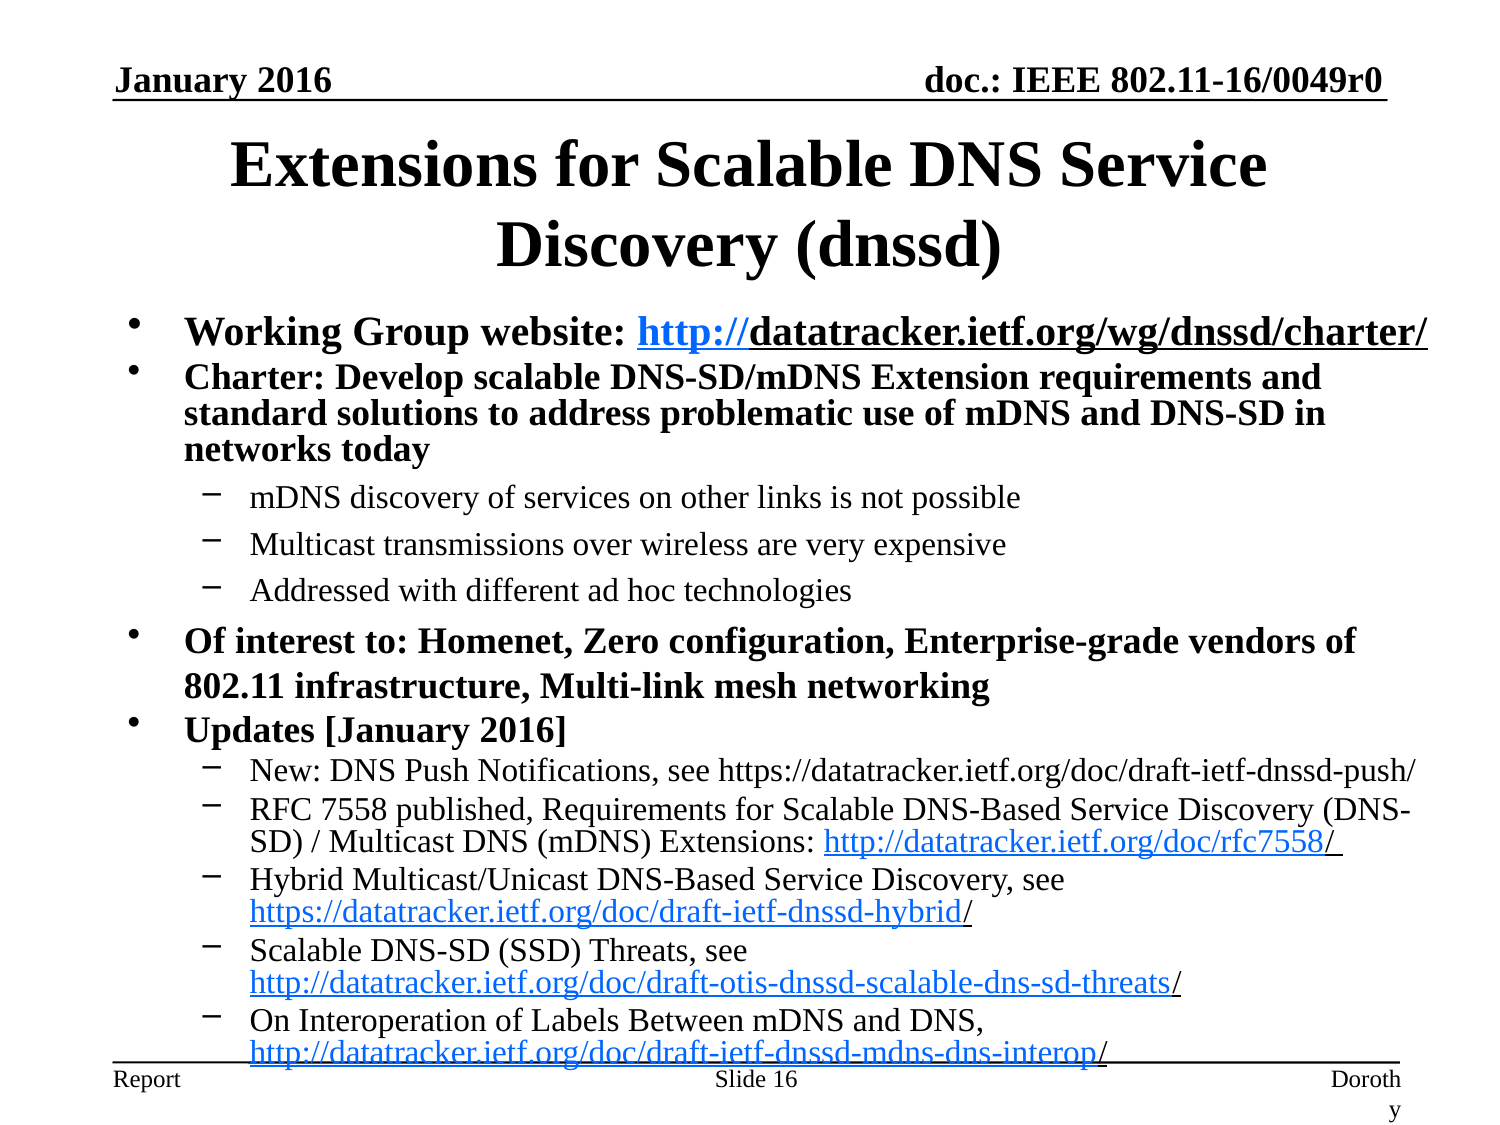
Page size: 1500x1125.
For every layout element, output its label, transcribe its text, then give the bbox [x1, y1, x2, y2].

footer Dorothy Stanley, HPE [1325, 1062, 1402, 1093]
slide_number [114, 54, 425, 100]
title Extensions for Scalable DNS Service Discovery (dnssd) [112, 112, 1388, 275]
list Working Group website: http://datatracker.ietf.org/wg/dnssd/charter/ Charter: Develop scalable DNS-SD/mDNS Extension requirements and standard solutions to address problematic use of mDNS and DNS-SD in networks today mDNS discovery of services on other links is not possible Multicast transmissions over wireless are very expensive Addressed with different ad hoc technologies Of interest to: Homenet, Zero configuration, Enterprise-grade vendors of 802.11 infrastructure, Multi-link mesh networking Updates [January 2016] New: DNS Push Notifications, see https://datatracker.ietf.org/doc/draft-ietf-dnssd-push/ RFC 7558 published, Requirements for Scalable DNS-Based Service Discovery (DNS-SD) / Multicast DNS (mDNS) Extensions: http://datatracker.ietf.org/doc/rfc7558/ Hybrid Multicast/Unicast DNS-Based Service Discovery, see https://datatracker.ietf.org/doc/draft-ietf-dnssd-hybrid/ Scalable DNS-SD (SSD) Threats, see http://datatracker.ietf.org/doc/draft-otis-dnssd-scalable-dns-sd-threats/ On Interoperation of Labels Between mDNS and DNS, http://datatracker.ietf.org/doc/draft-ietf-dnssd-mdns-dns-interop/ [112, 275, 1463, 1025]
slide_number Slide 16 [712, 1062, 800, 1093]
